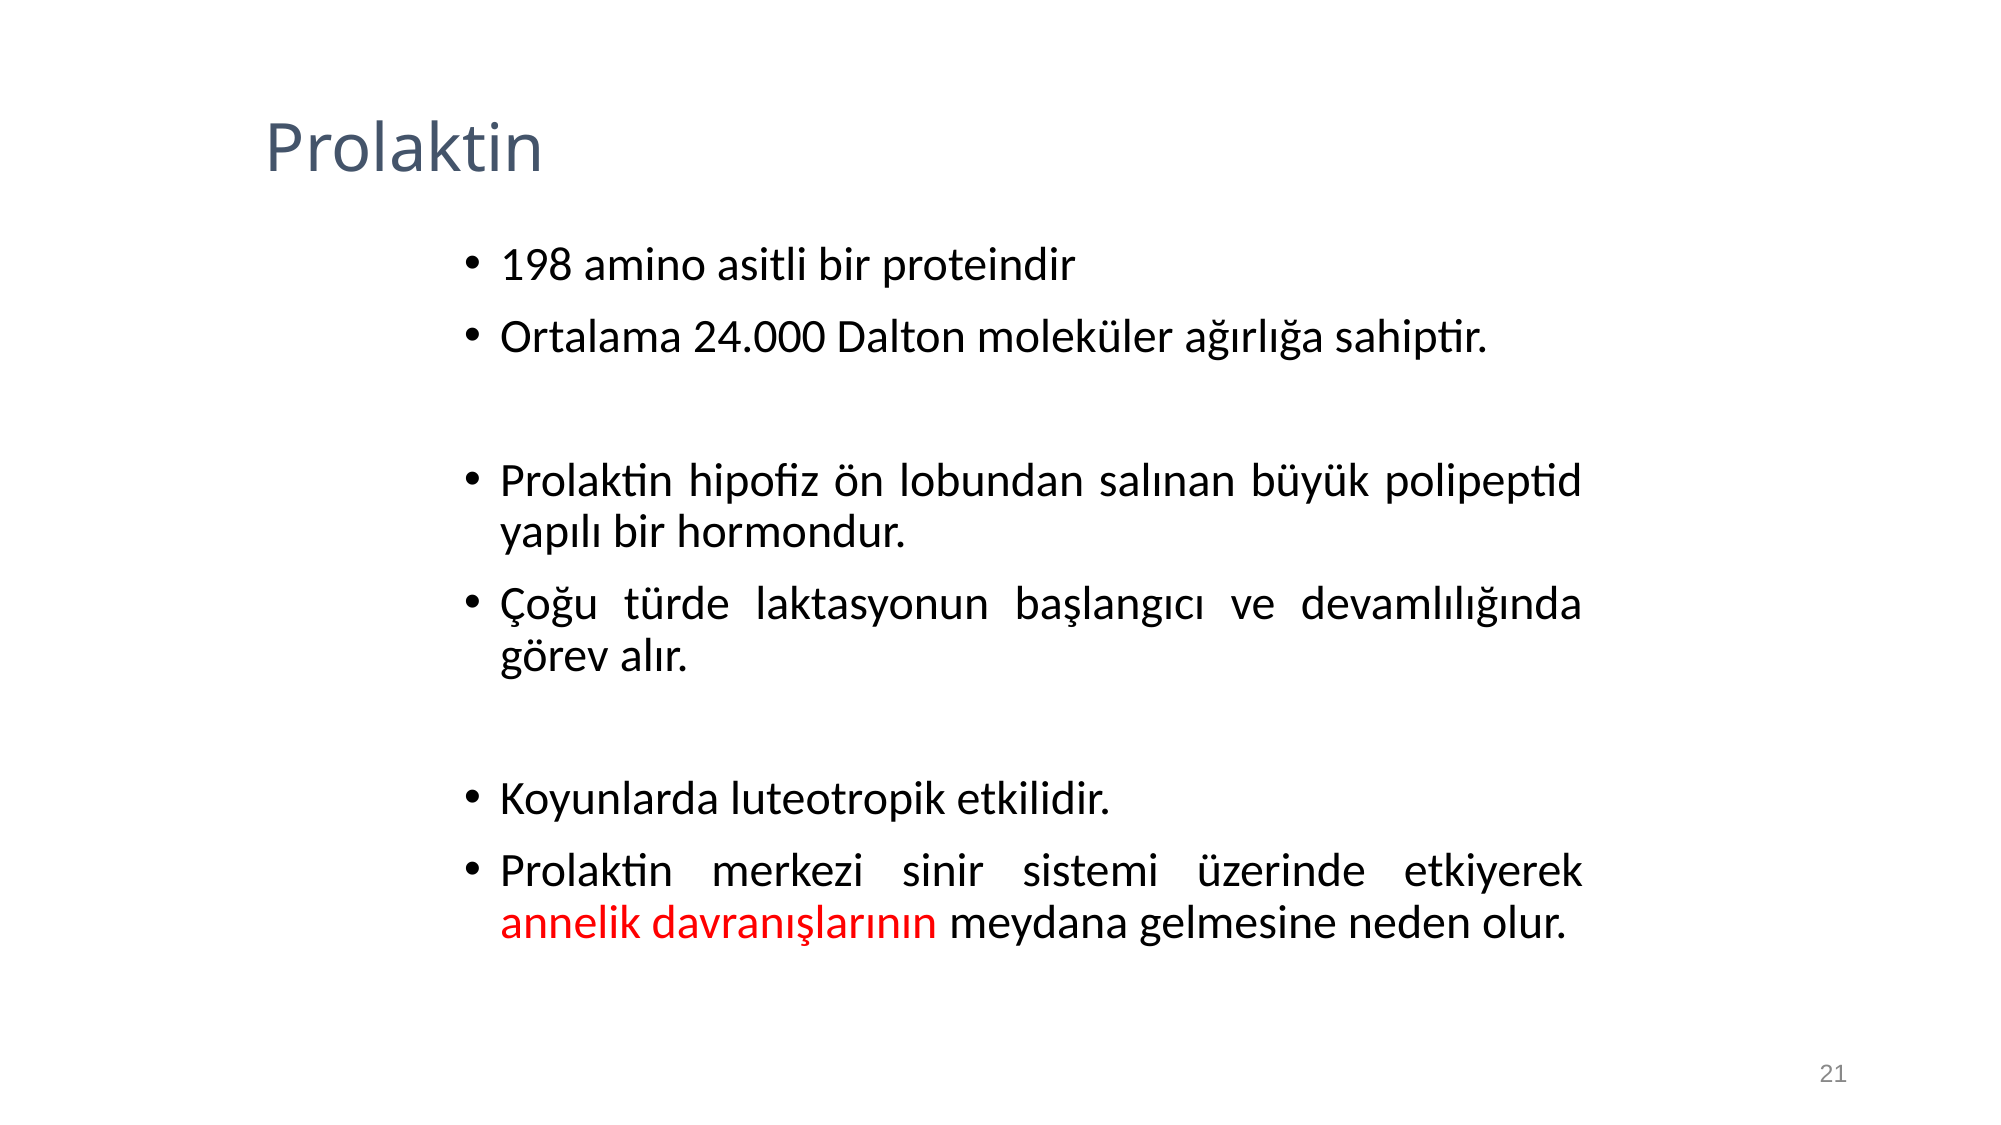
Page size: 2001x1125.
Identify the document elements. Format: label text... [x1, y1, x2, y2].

title Prolaktin [249, 70, 1727, 230]
slide_number 21 [1412, 1042, 1863, 1103]
list 198 amino asitli bir proteindir Ortalama 24.000 Dalton moleküler ağırlığa sahiptir. Prolaktin hipofiz ön lobundan salınan büyük polipeptid yapılı bir hormondur. Çoğu türde laktasyonun başlangıcı ve devamlılığında görev alır. Koyunlarda luteotropik etkilidir. Prolaktin merkezi sinir sistemi üzerinde etkiyerek annelik davranışlarının meydana gelmesine neden olur. [449, 231, 1600, 994]
